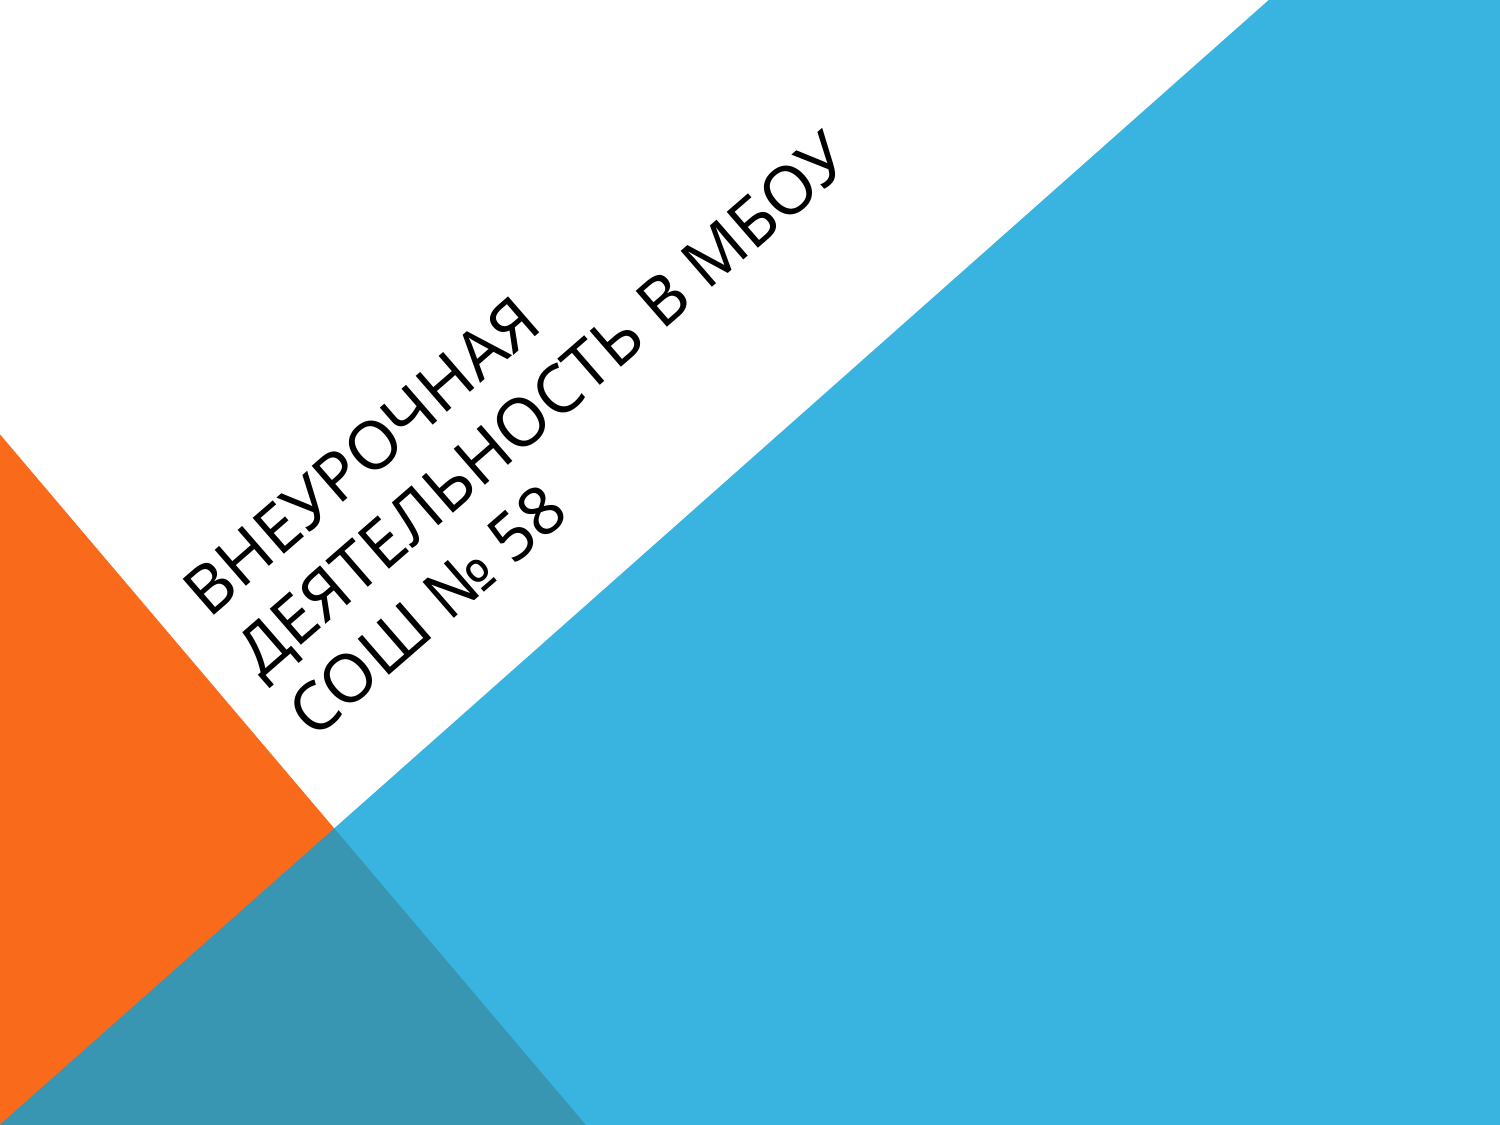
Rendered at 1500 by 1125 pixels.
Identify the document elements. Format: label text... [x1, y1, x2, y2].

title Внеурочная деятельность в МБОУ СОШ № 58 [182, 4, 1012, 762]
